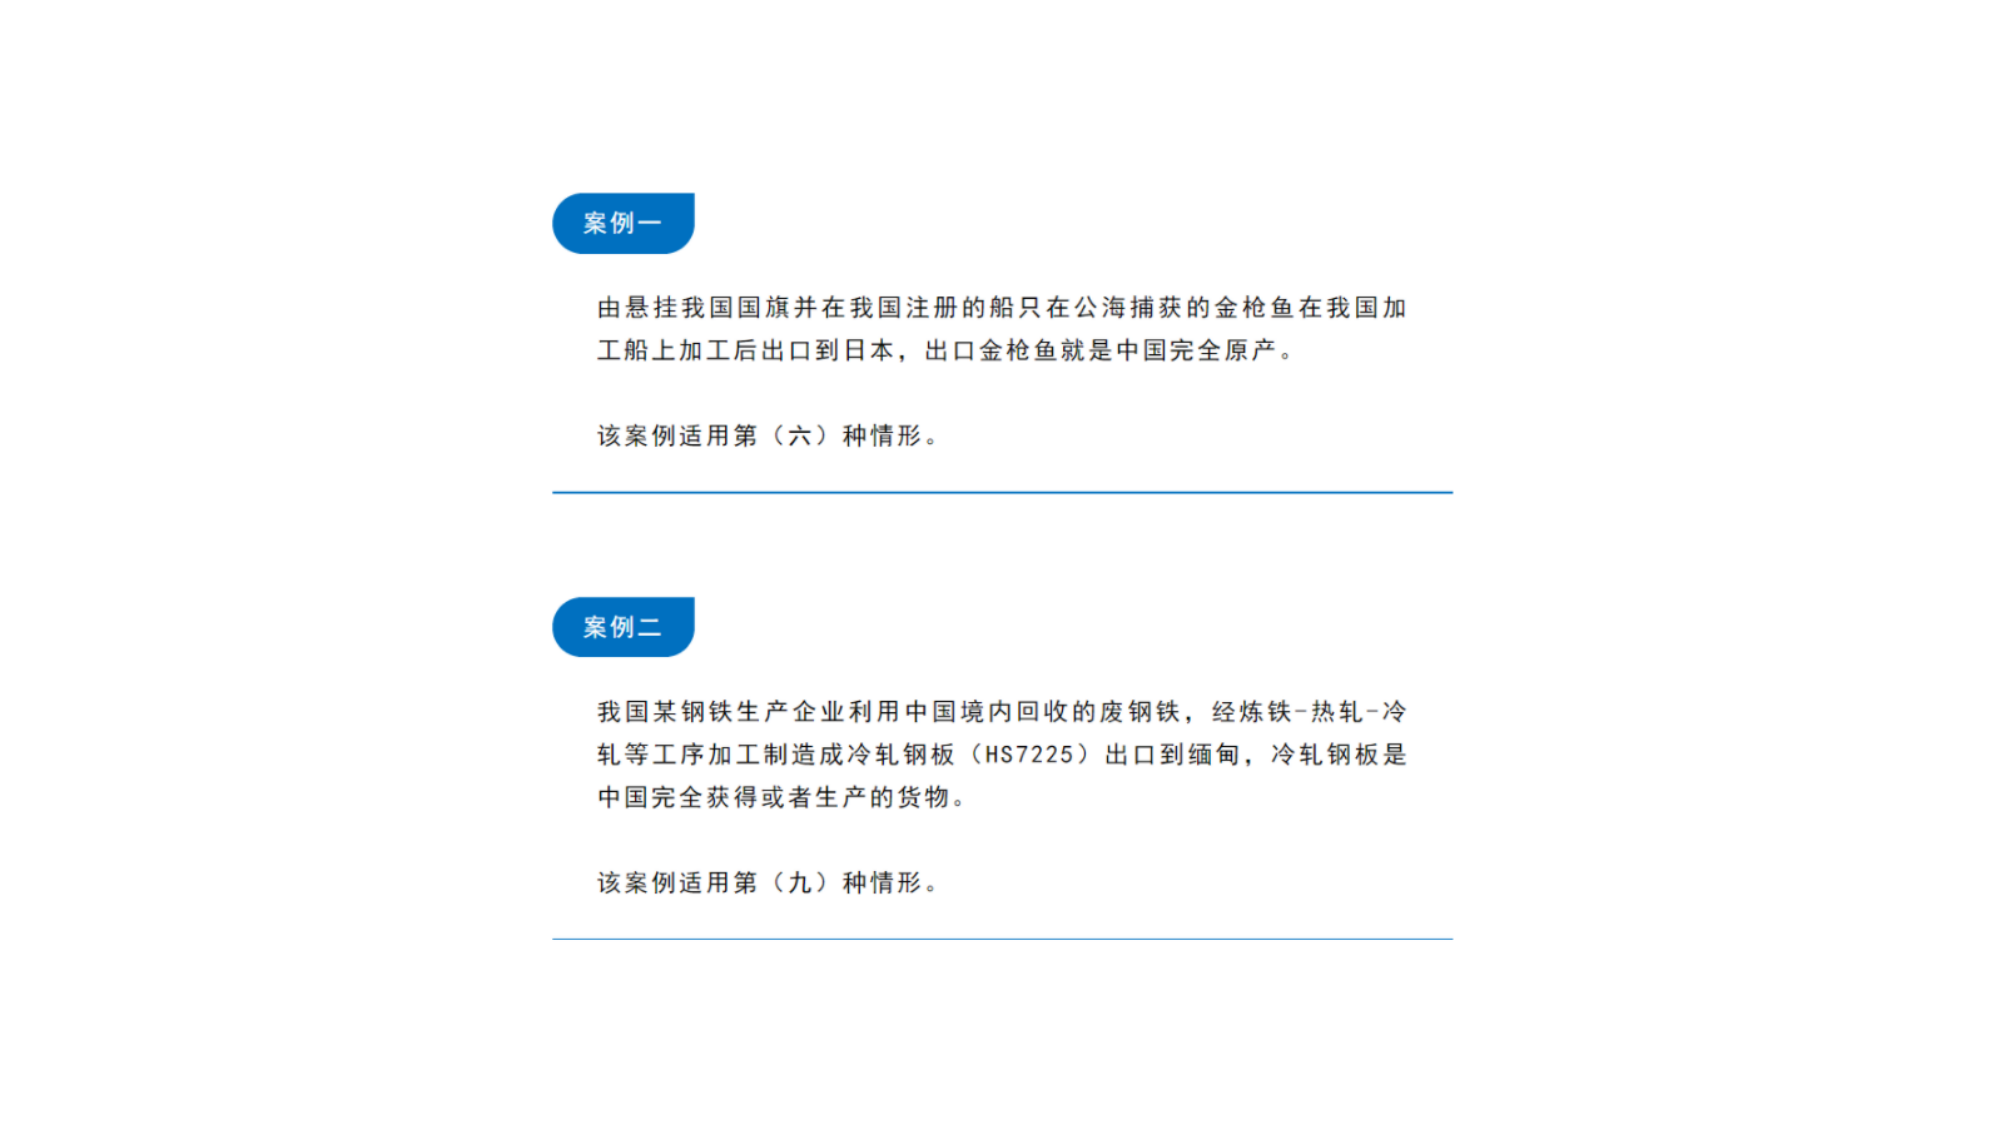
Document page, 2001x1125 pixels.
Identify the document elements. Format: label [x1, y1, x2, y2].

picture [521, 164, 1479, 960]
